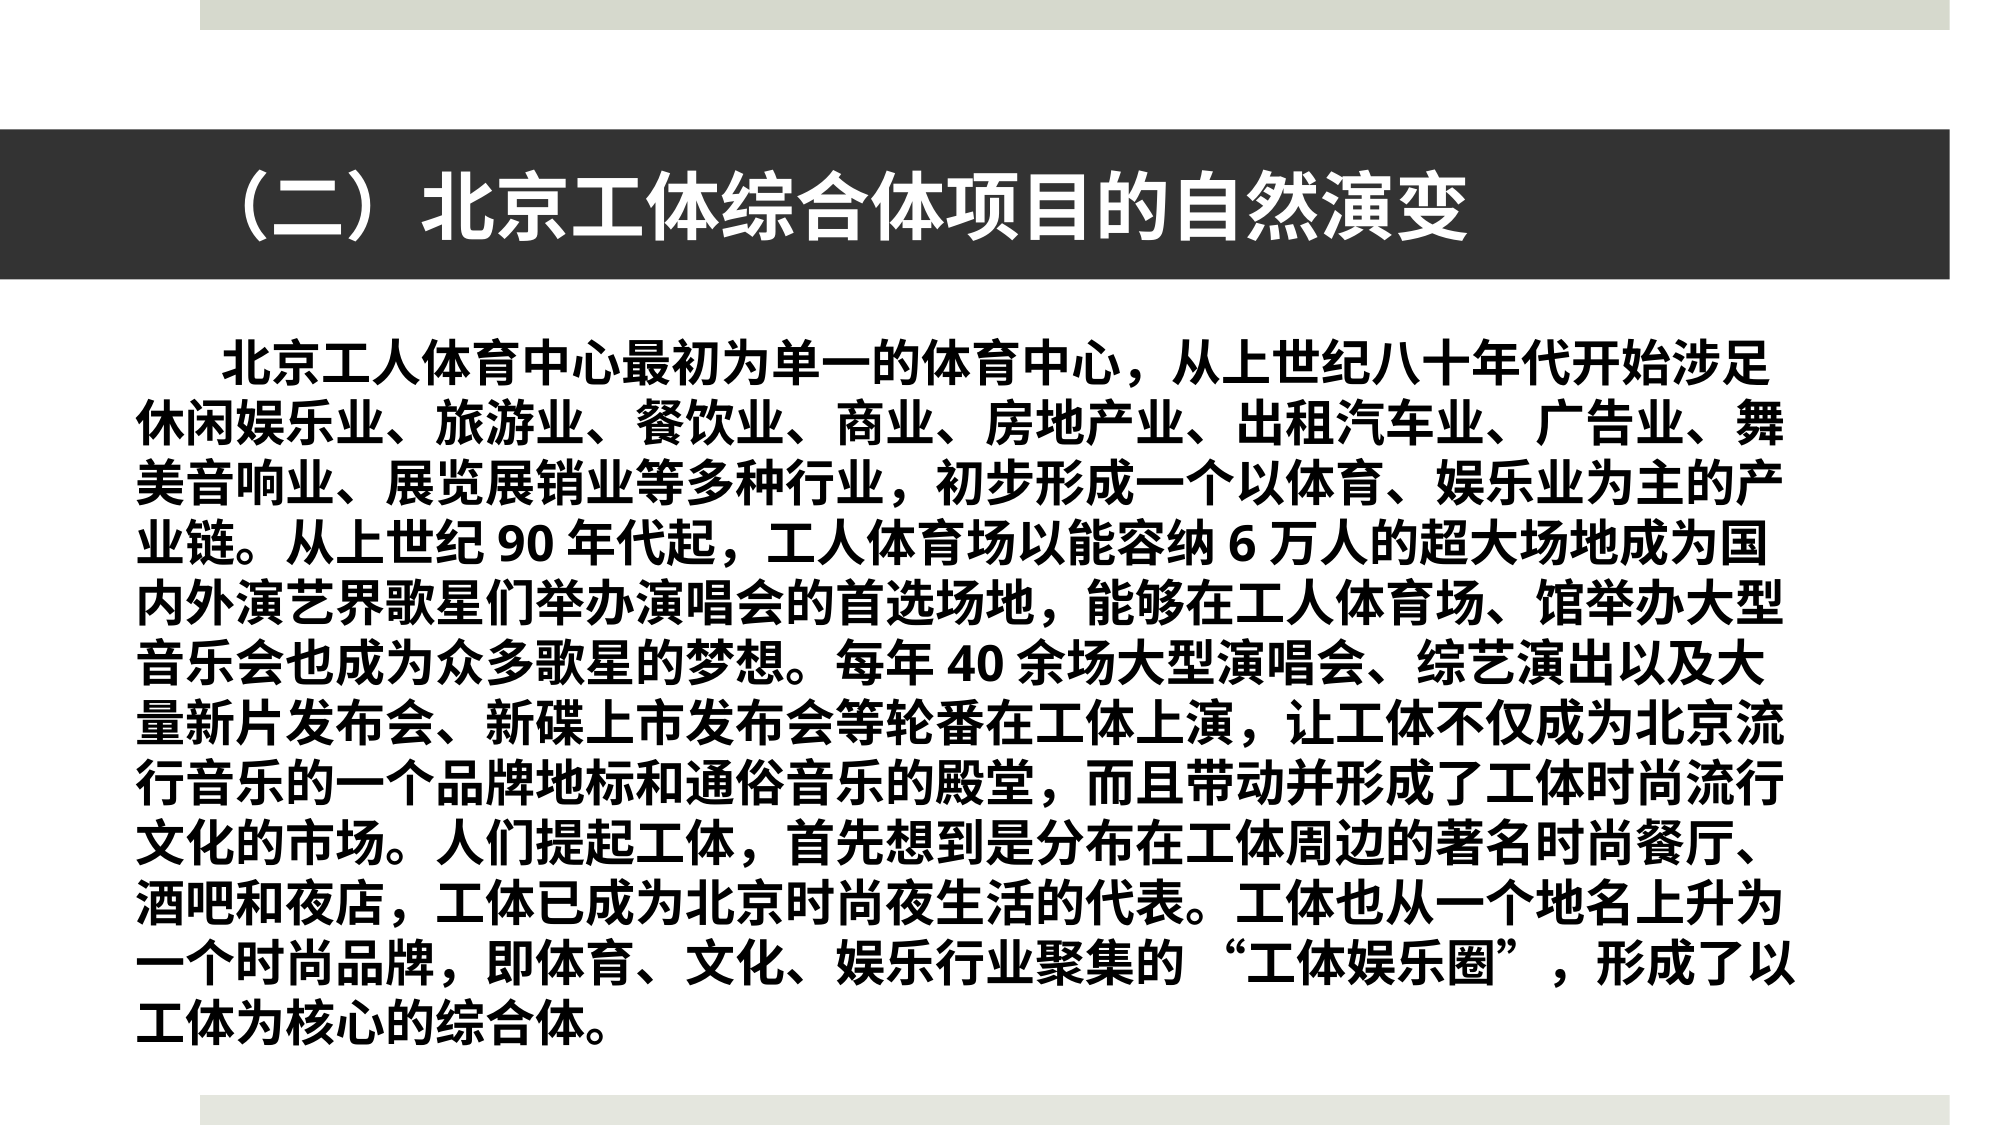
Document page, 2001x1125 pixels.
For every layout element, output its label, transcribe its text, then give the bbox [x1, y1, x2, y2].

list 北京工人体育中心最初为单一的体育中心，从上世纪八十年代开始涉足休闲娱乐业、旅游业、餐饮业、商业、房地产业、出租汽车业、广告业、舞美音响业、展览展销业等多种行业，初步形成一个以体育、娱乐业为主的产业链。从上世纪90年代起，工人体育场以能容纳6万人的超大场地成为国内外演艺界歌星们举办演唱会的首选场地，能够在工人体育场、馆举办大型音乐会也成为众多歌星的梦想。每年40余场大型演唱会、综艺演出以及大量新片发布会、新碟上市发布会等轮番在工体上演，让工体不仅成为北京流行音乐的一个品牌地标和通俗音乐的殿堂，而且带动并形成了工体时尚流行文化的市场。人们提起工体，首先想到是分布在工体周边的著名时尚餐厅、酒吧和夜店，工体已成为北京时尚夜生活的代表。工体也从一个地名上升为一个时尚品牌，即体育、文化、娱乐行业聚集的 “工体娱乐圈”，形成了以工体为核心的综合体。 [120, 323, 1830, 1089]
title （二）北京工体综合体项目的自然演变 [0, 129, 1950, 280]
